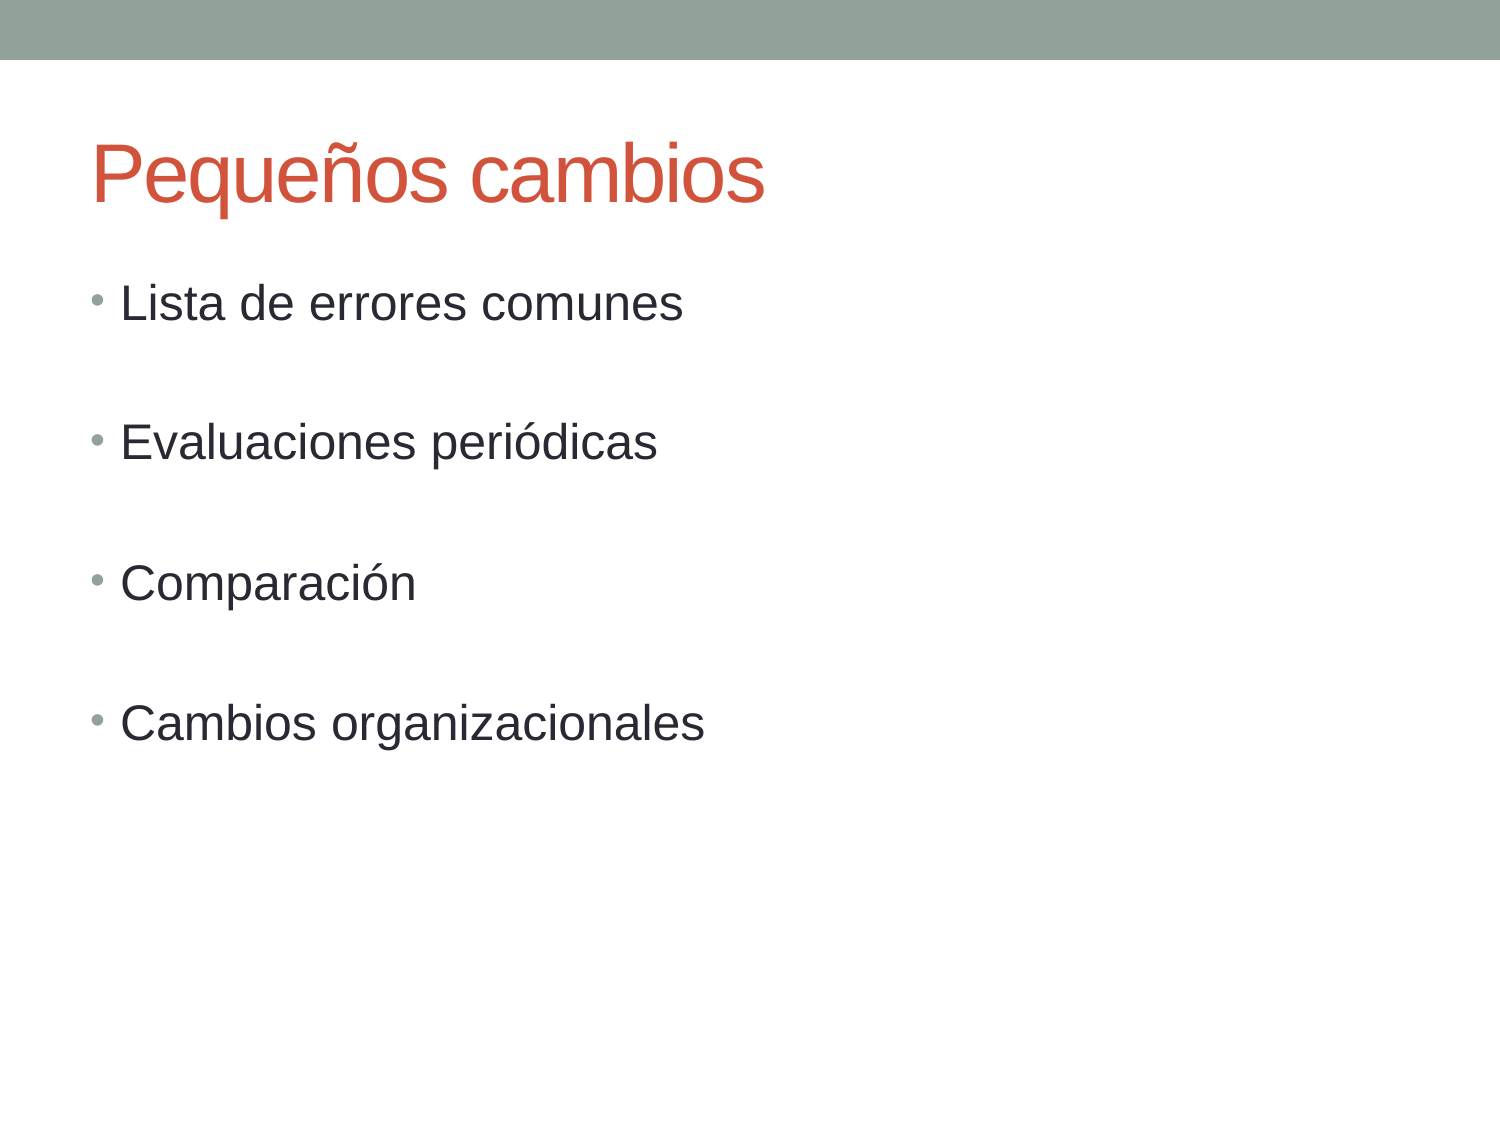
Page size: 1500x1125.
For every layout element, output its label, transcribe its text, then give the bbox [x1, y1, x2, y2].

list Lista de errores comunes Evaluaciones periódicas Comparación Cambios organizacionales [75, 262, 1425, 1063]
title Pequeños cambios [75, 87, 1425, 250]
